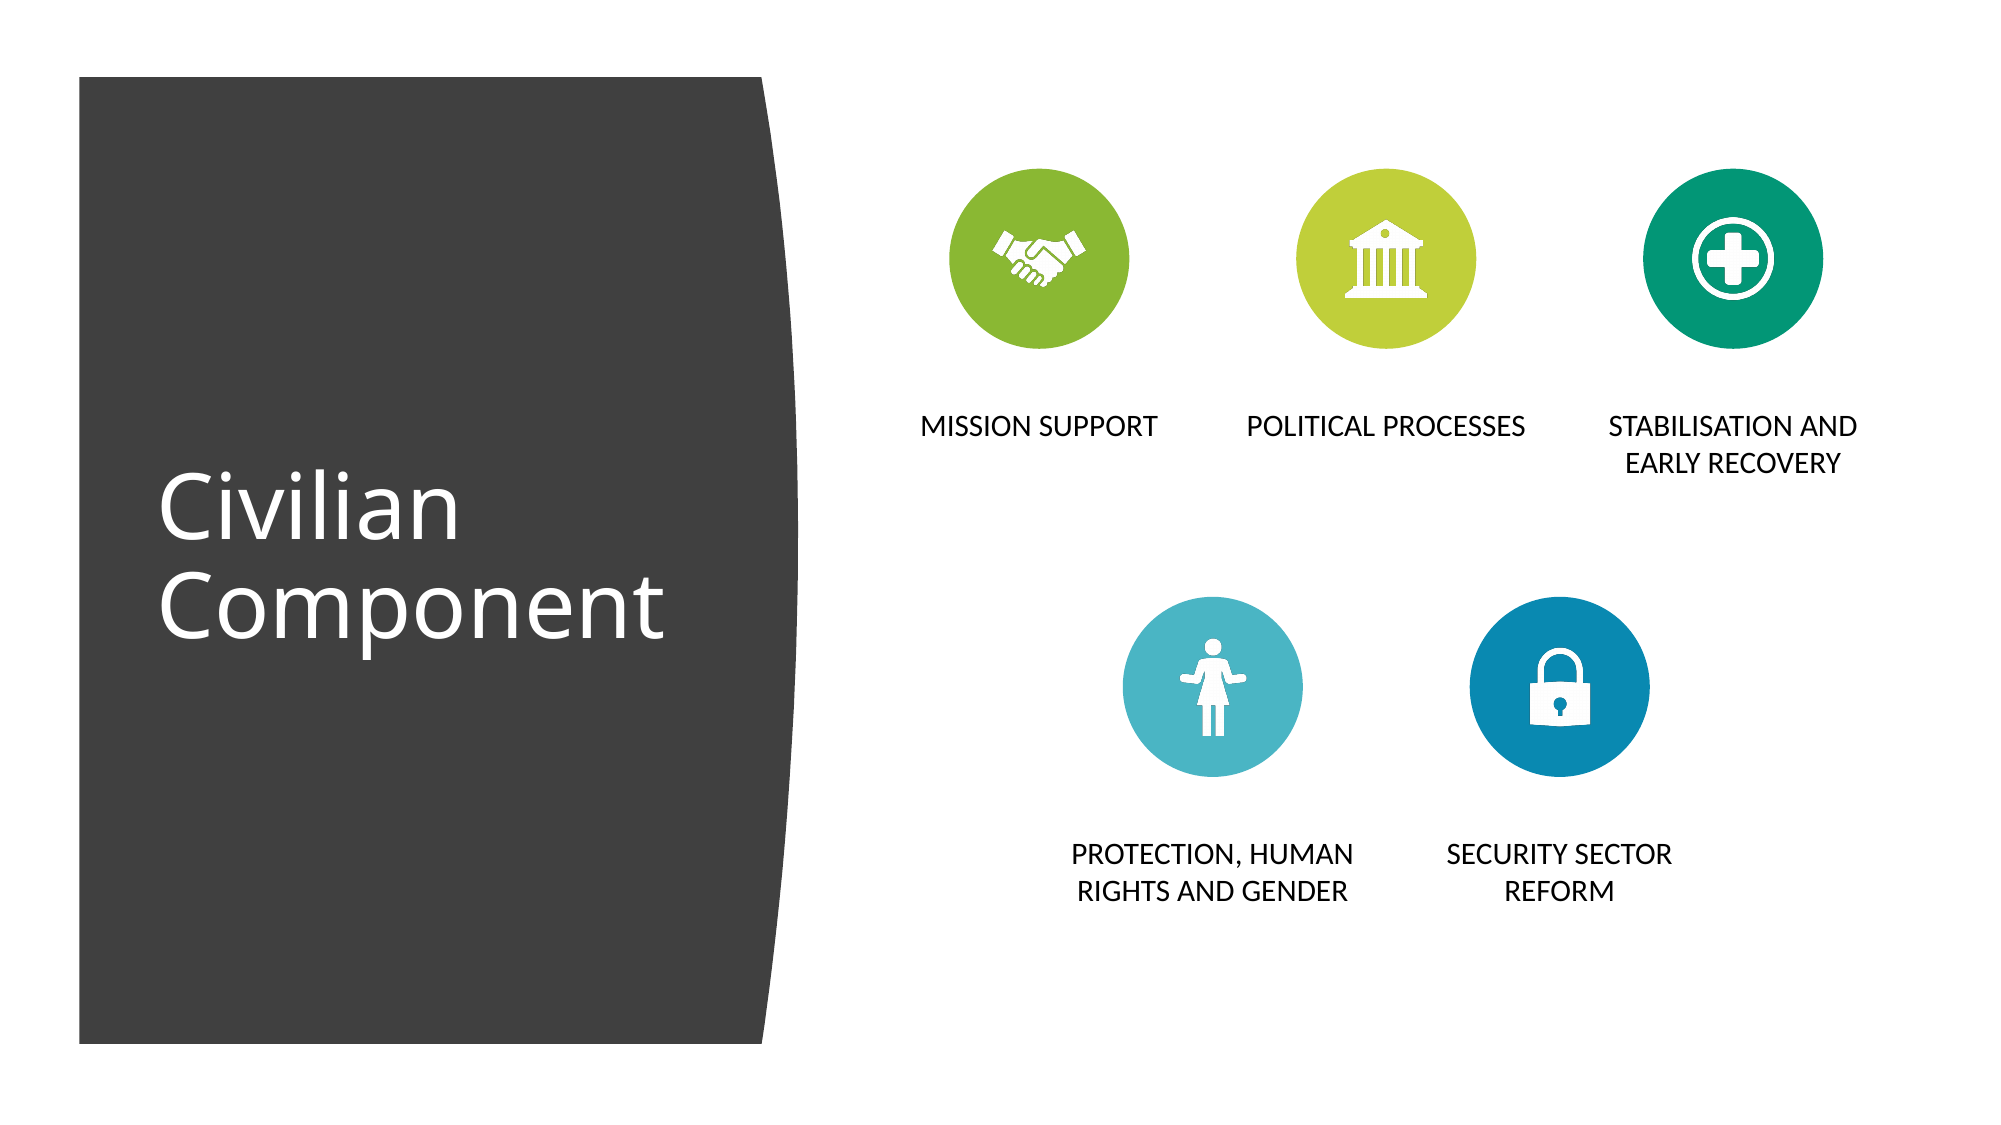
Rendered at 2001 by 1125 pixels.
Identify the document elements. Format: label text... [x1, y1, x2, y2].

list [852, 77, 1921, 1043]
text_box [78, 76, 800, 1045]
title Civilian Component [141, 166, 702, 953]
